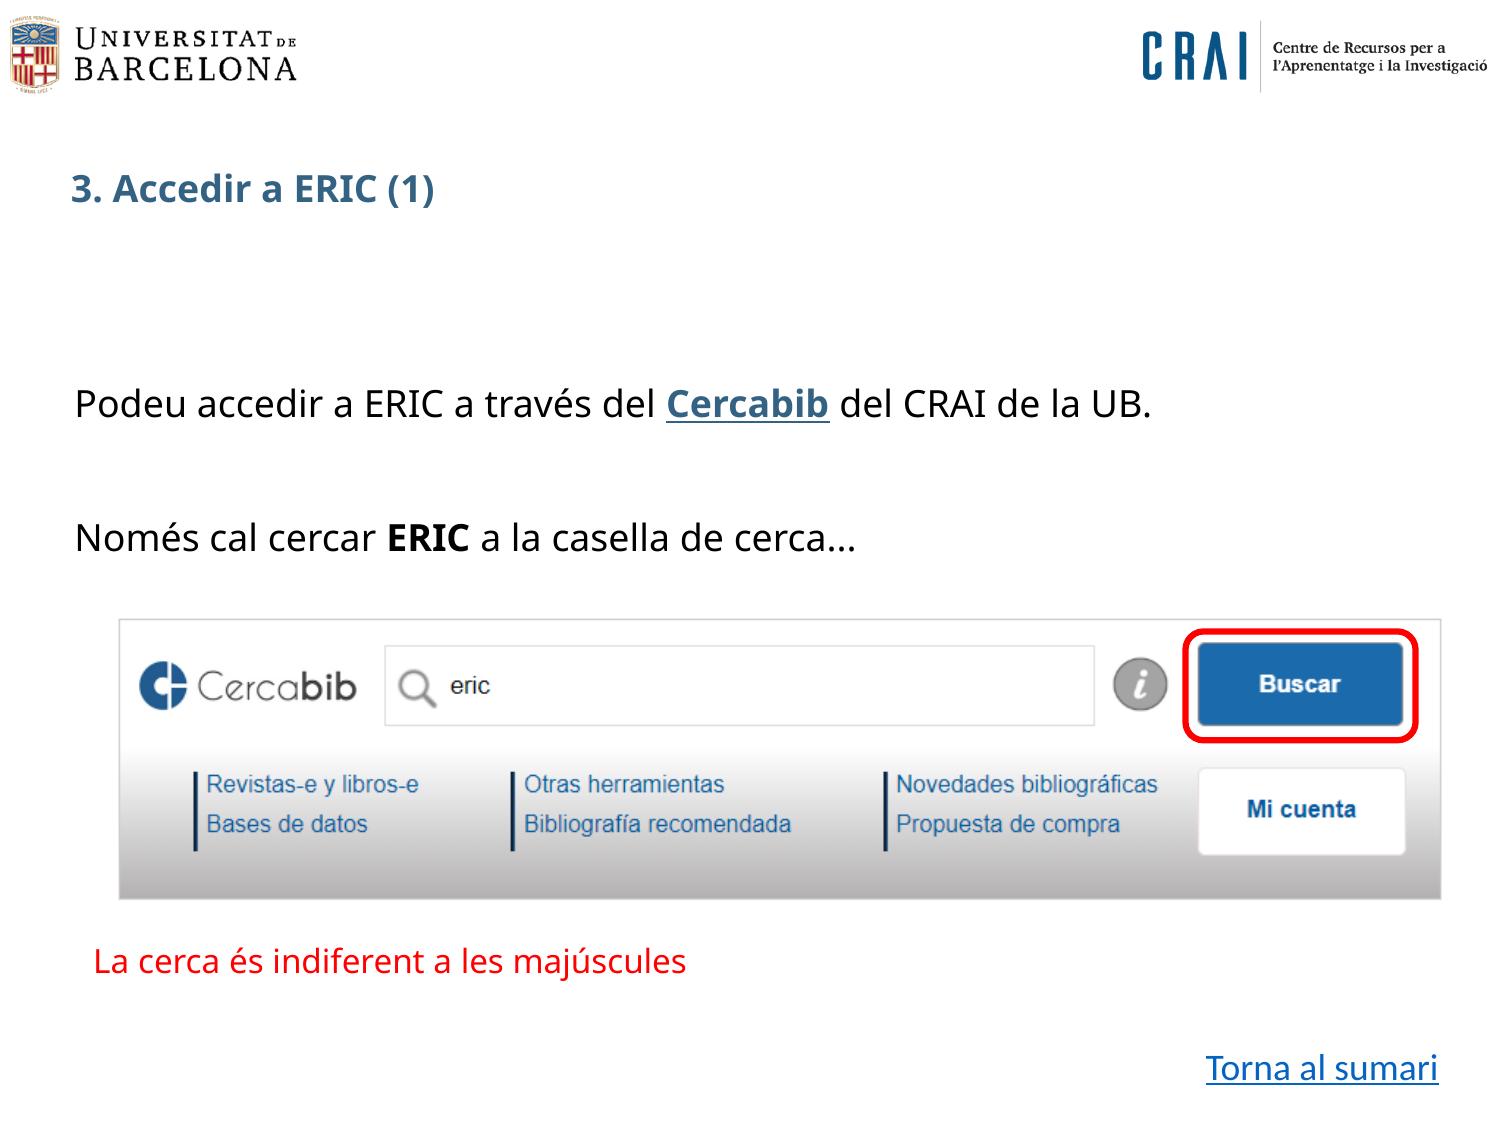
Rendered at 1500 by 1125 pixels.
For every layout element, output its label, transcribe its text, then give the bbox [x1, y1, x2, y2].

text_box 3. Accedir a ERIC (1) [56, 157, 992, 218]
text_box Podeu accedir a ERIC a través del Cercabib del CRAI de la UB. Només cal cercar ERIC a la casella de cerca... [59, 372, 1397, 567]
picture [113, 613, 1449, 906]
text_box La cerca és indiferent a les majúscules [78, 932, 1416, 988]
text_box Torna al sumari [1190, 1035, 1458, 1096]
picture [8, 14, 1490, 219]
